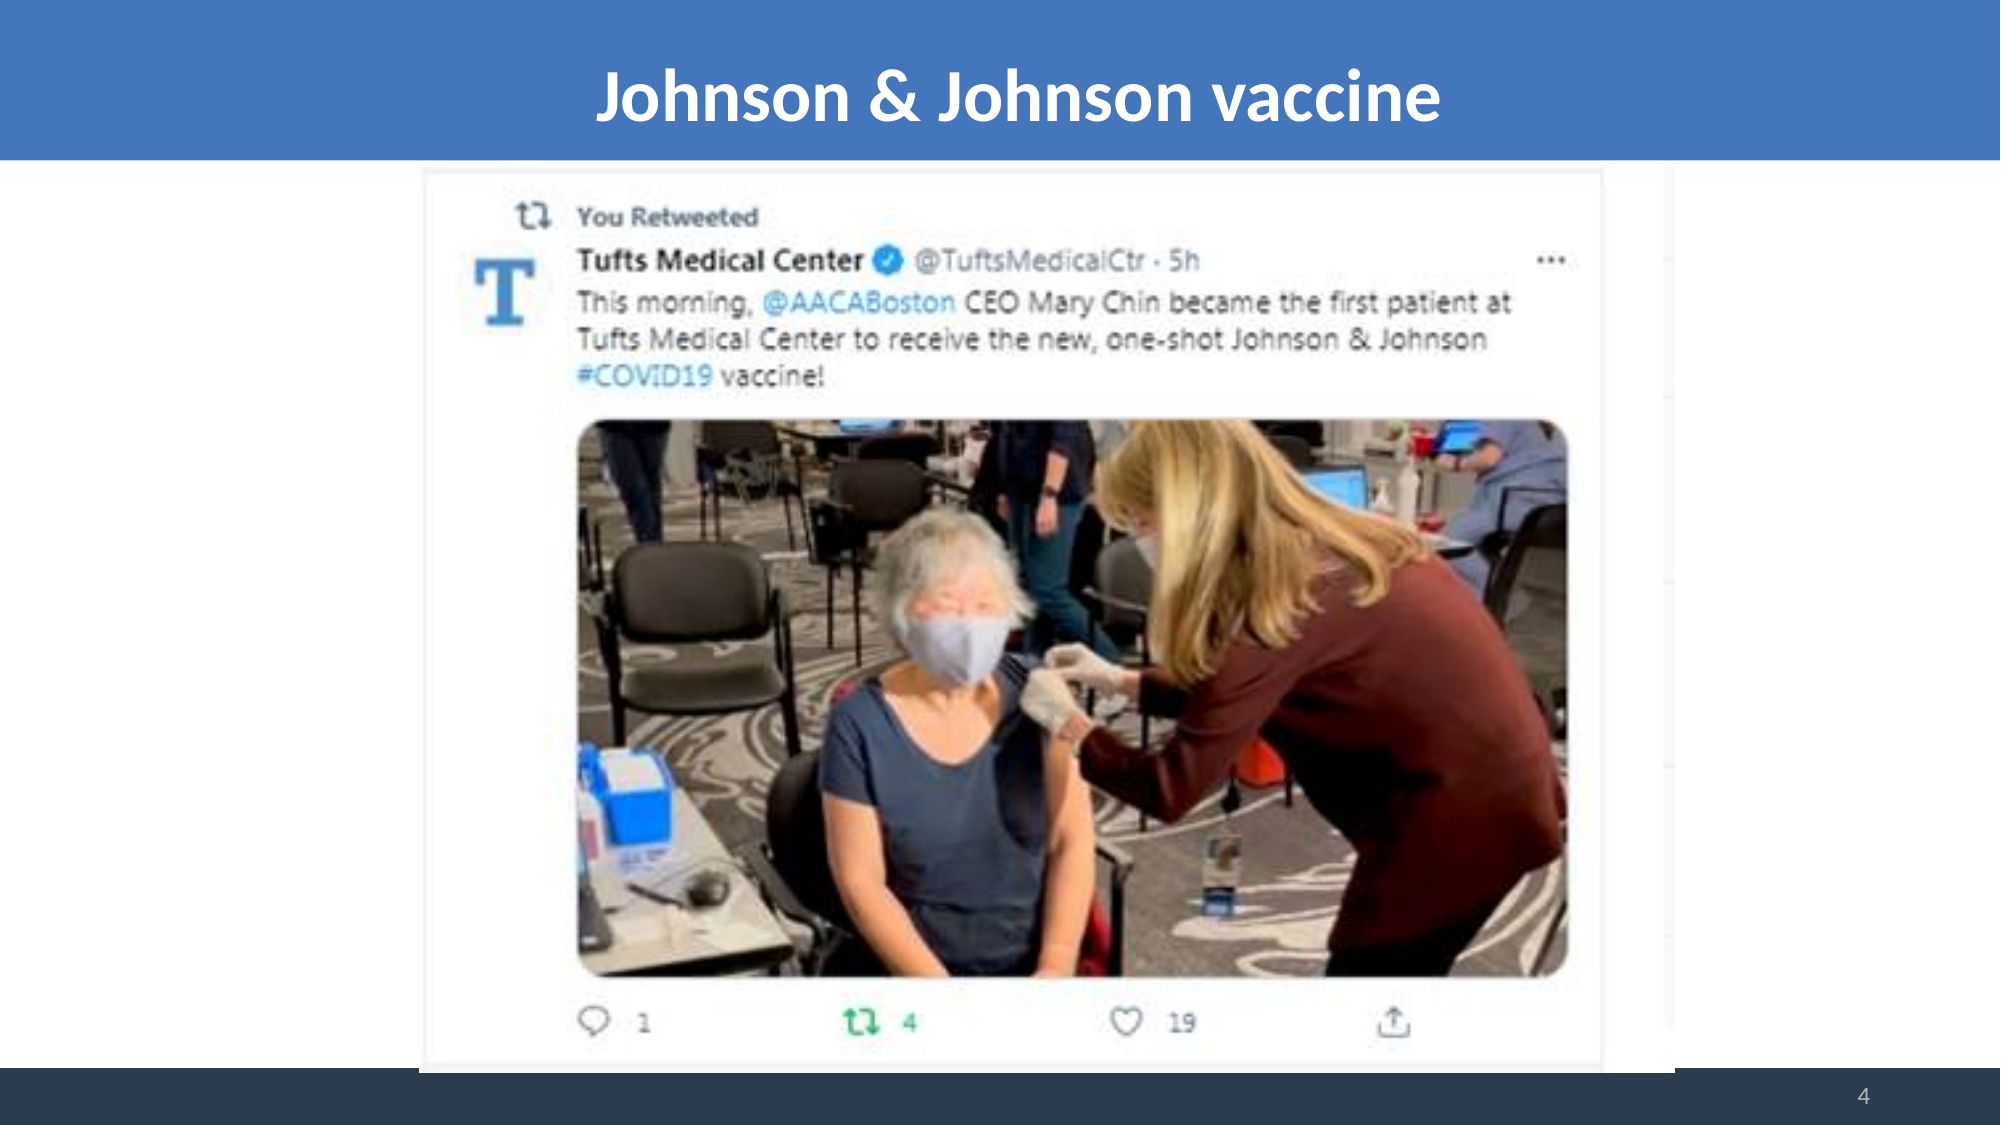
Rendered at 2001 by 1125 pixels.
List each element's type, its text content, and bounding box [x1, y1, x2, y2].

text_box Johnson & Johnson vaccine [581, 39, 1607, 144]
picture [419, 167, 1675, 1073]
slide_number 4 [1436, 1065, 1886, 1125]
